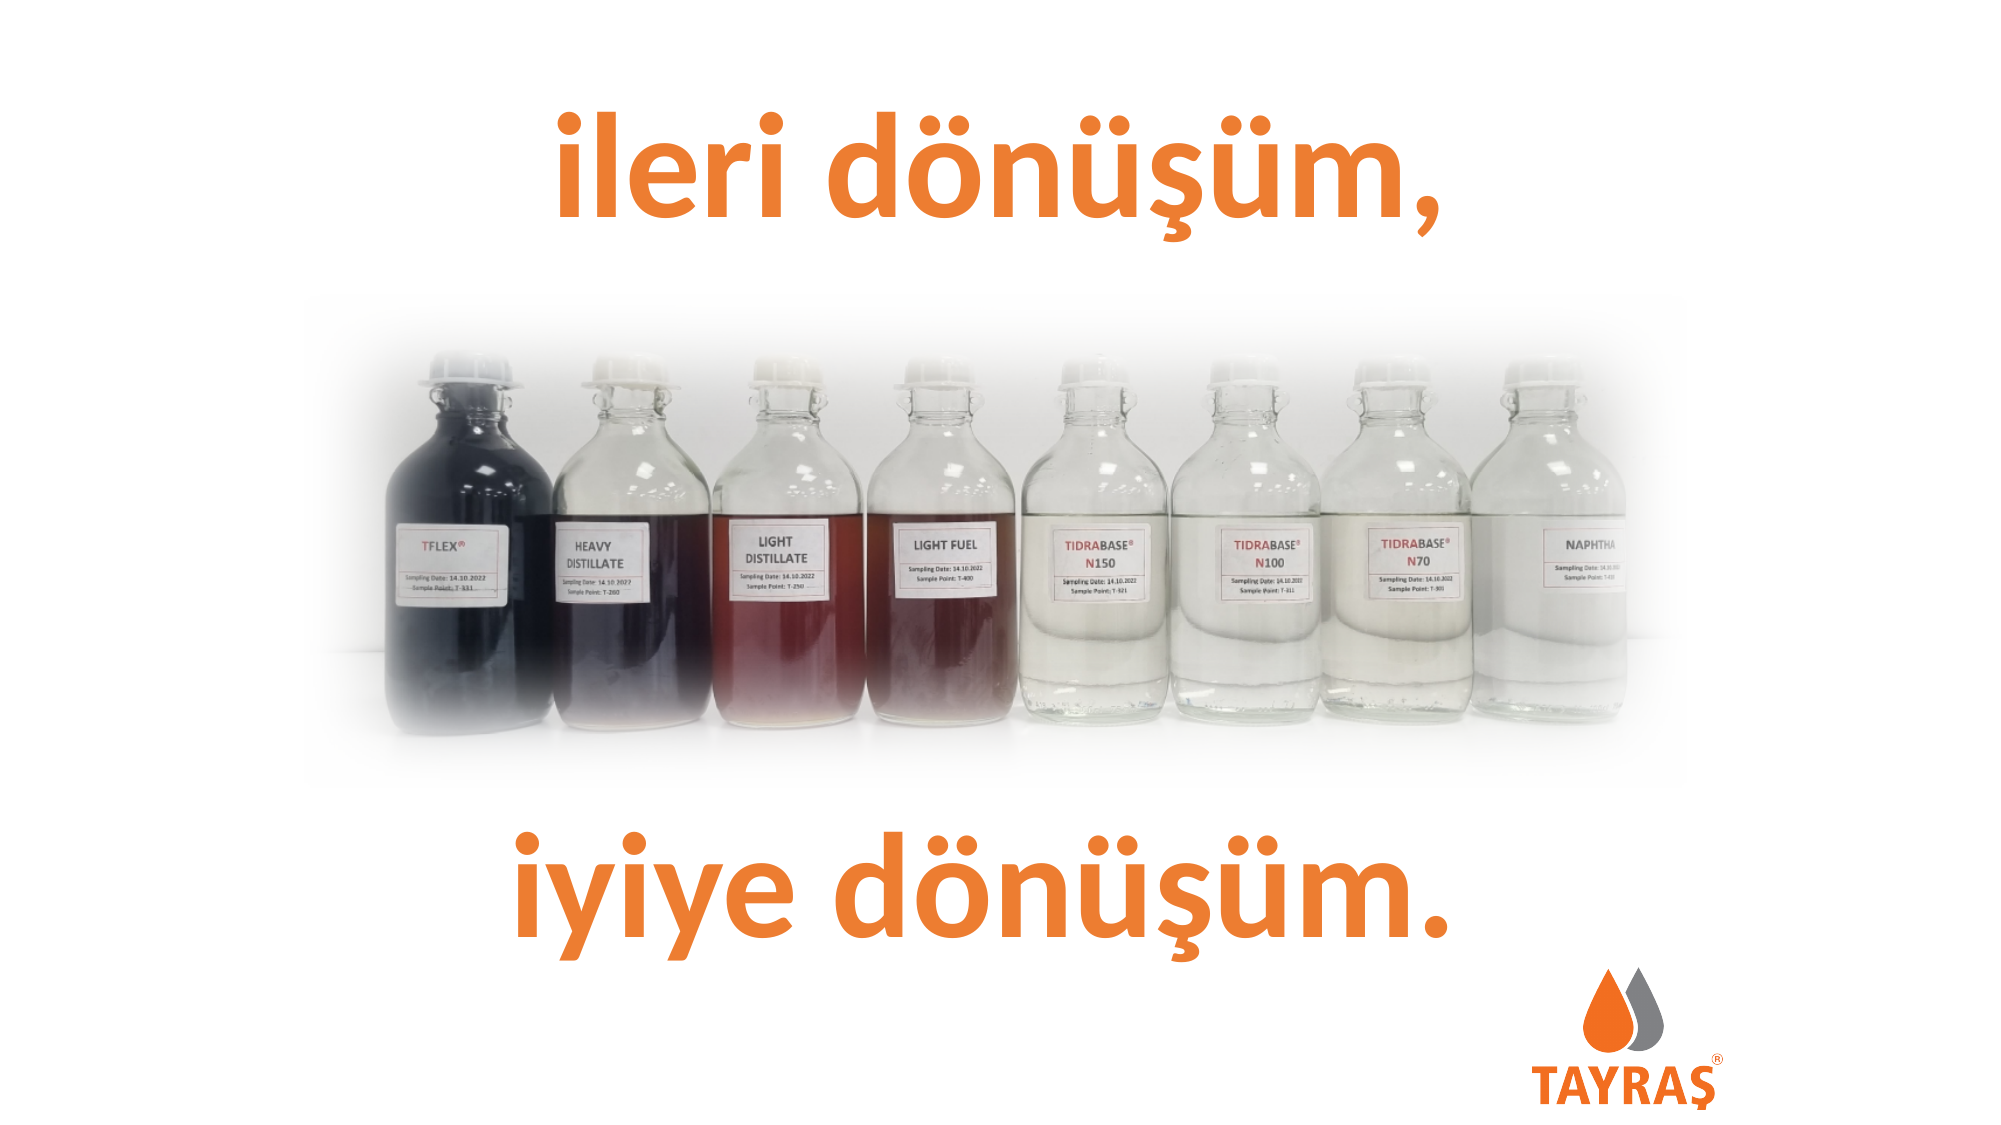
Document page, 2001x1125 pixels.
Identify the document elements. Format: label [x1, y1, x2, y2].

picture [1532, 967, 1723, 1110]
text_box [276, 60, 1724, 985]
